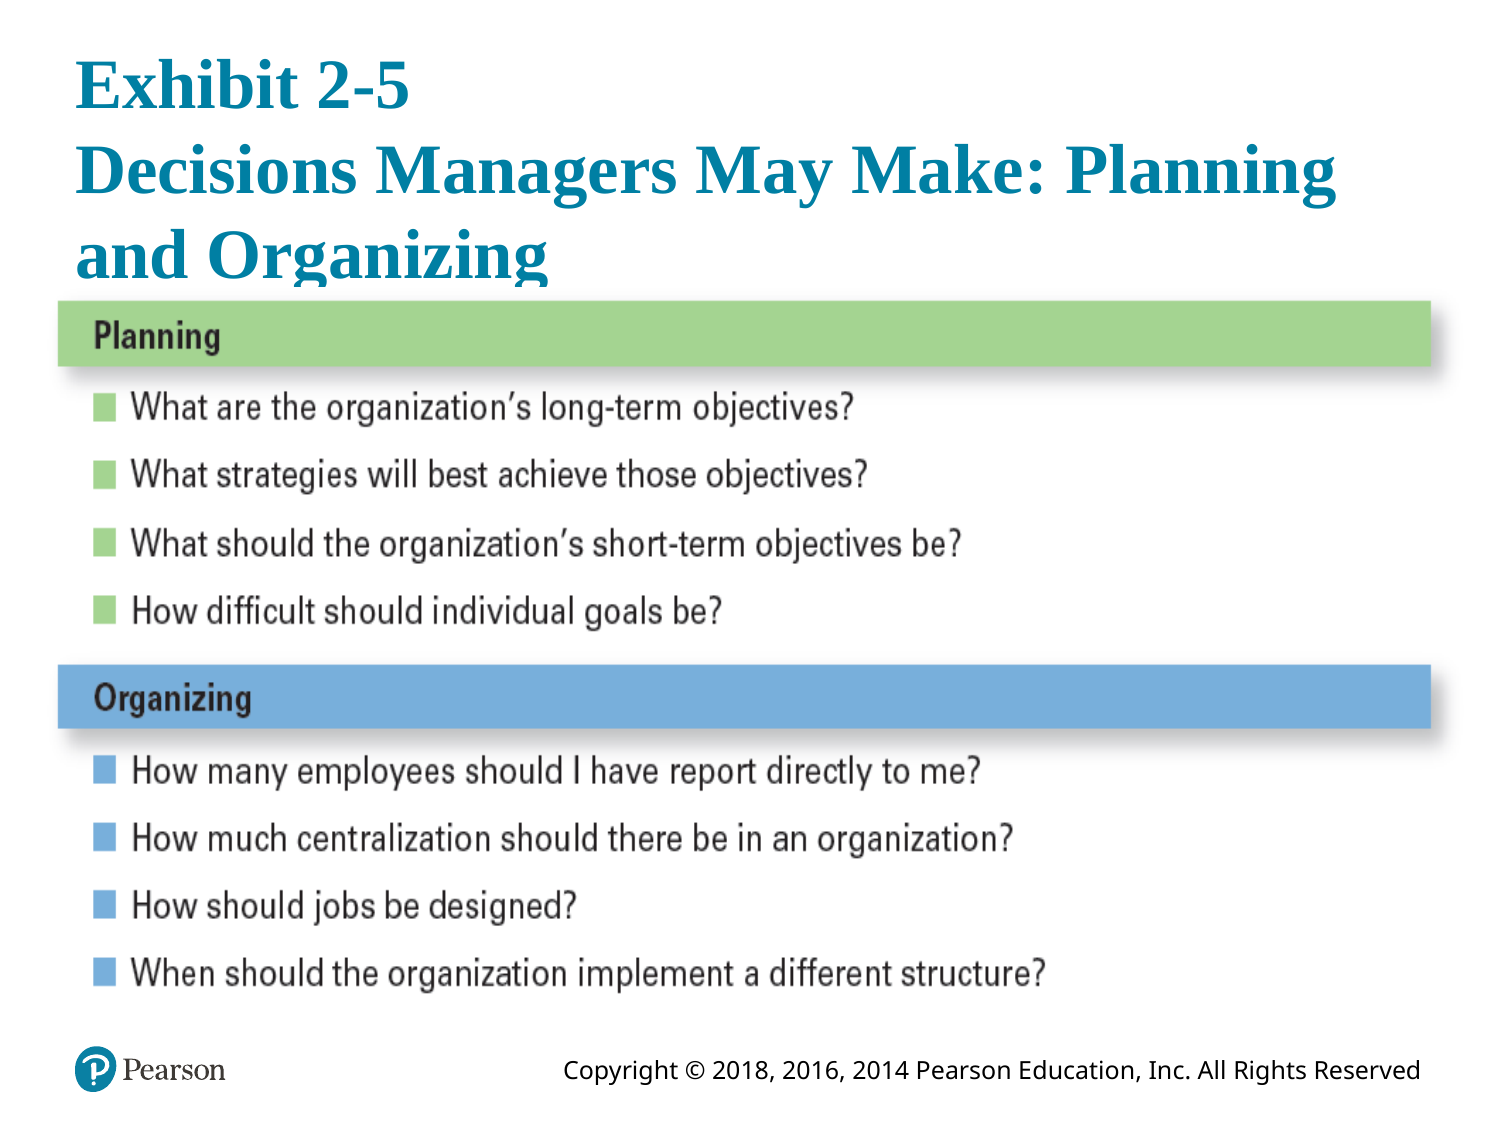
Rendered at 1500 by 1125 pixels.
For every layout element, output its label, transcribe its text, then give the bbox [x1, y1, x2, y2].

title Exhibit 2-5 Decisions Managers May Make: Planning and Organizing [75, 37, 1425, 285]
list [27, 287, 1476, 1013]
